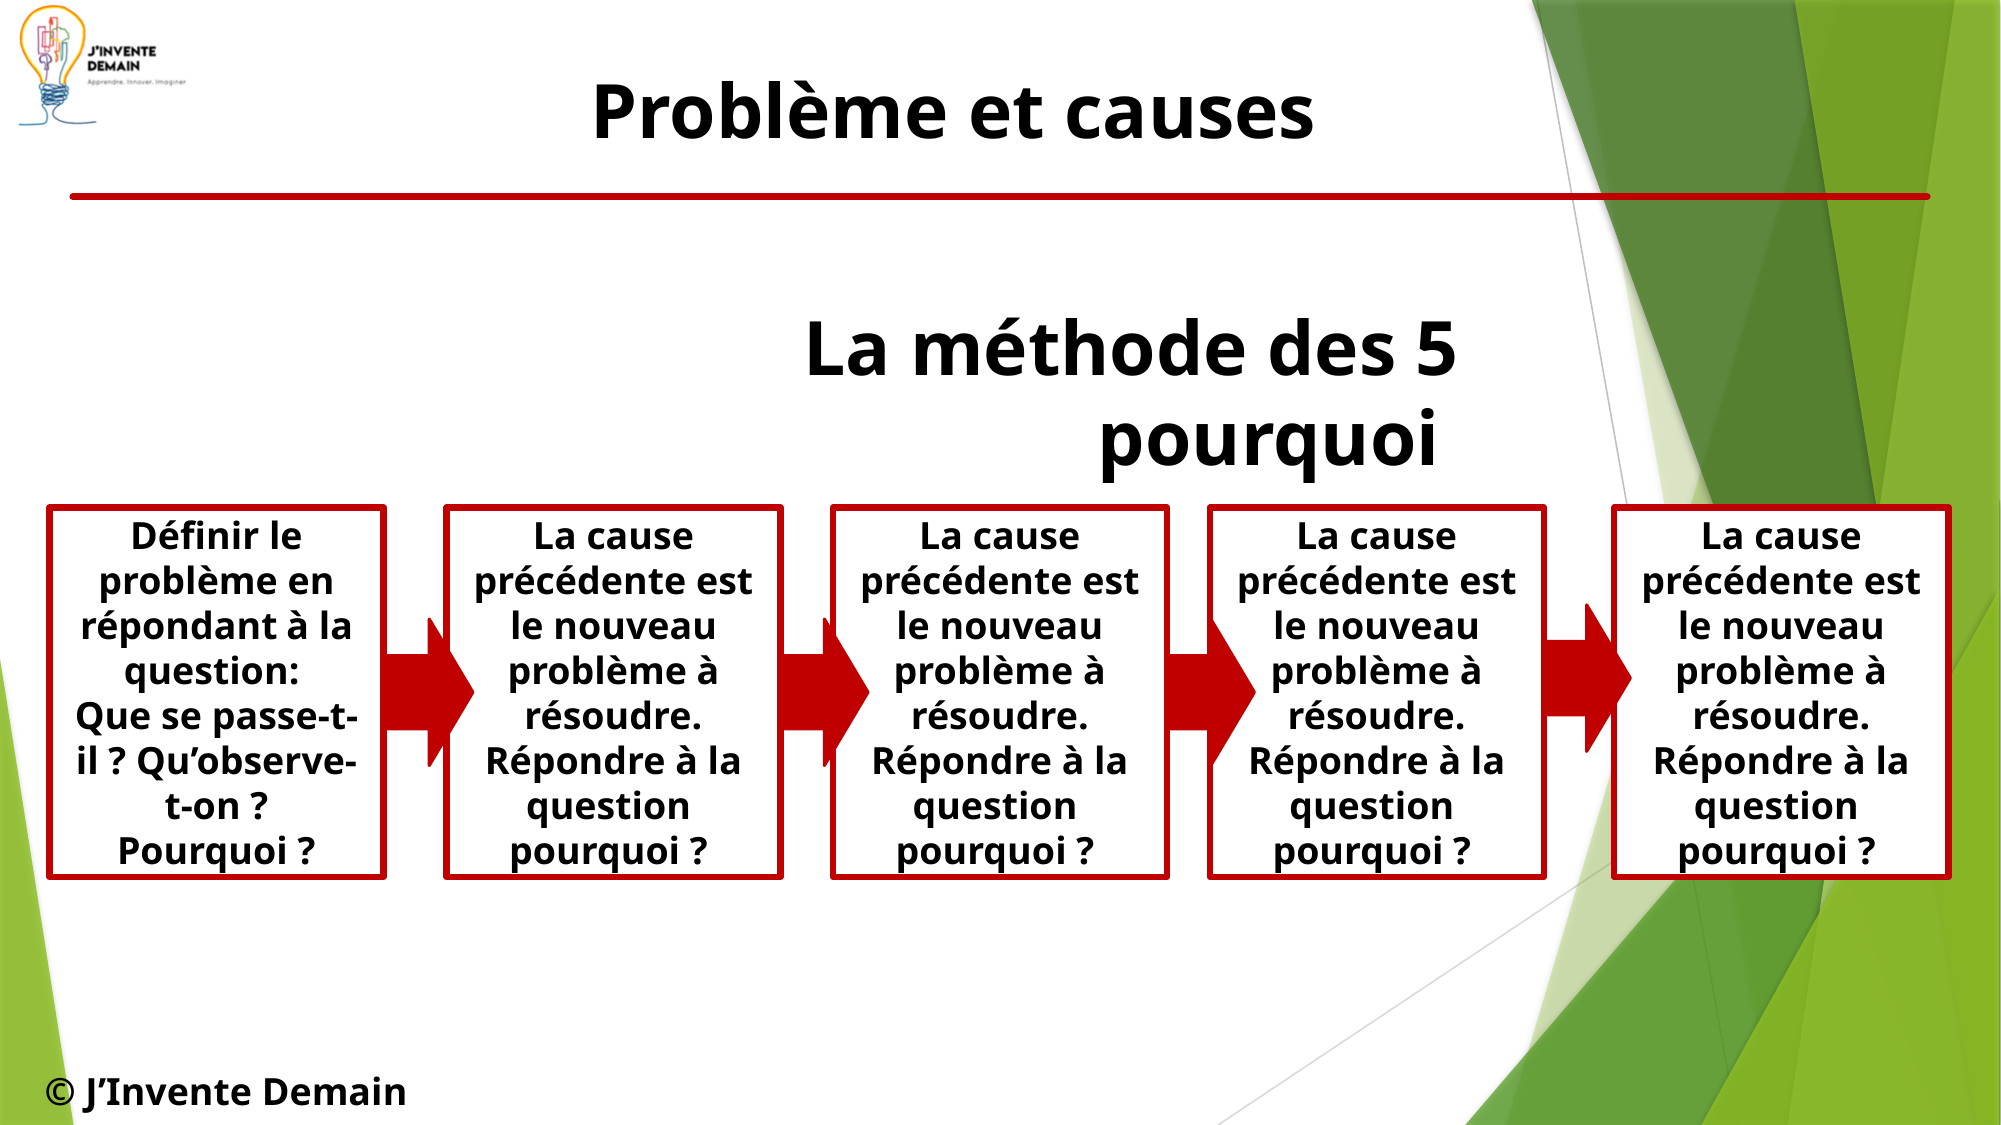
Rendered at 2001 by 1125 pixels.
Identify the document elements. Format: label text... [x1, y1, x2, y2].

text_box [1165, 617, 1256, 768]
text_box © J’Invente Demain [29, 1060, 615, 1121]
text_box La cause précédente est le nouveau problème à résoudre. Répondre à la question pourquoi ? [1208, 506, 1545, 878]
text_box La méthode des 5 pourquoi [427, 292, 1475, 488]
text_box La cause précédente est le nouveau problème à résoudre. Répondre à la question pourquoi ? [1613, 506, 1950, 878]
text_box [779, 617, 870, 768]
text_box [384, 617, 475, 768]
text_box [1541, 603, 1632, 753]
text_box La cause précédente est le nouveau problème à résoudre. Répondre à la question pourquoi ? [445, 506, 782, 878]
picture [8, 0, 213, 134]
text_box La cause précédente est le nouveau problème à résoudre. Répondre à la question pourquoi ? [831, 506, 1168, 878]
text_box Problème et causes [570, 55, 1332, 161]
text_box Définir le problème en répondant à la question: Que se passe-t-il ? Qu’observe-t-on ? Pourquoi ? [48, 506, 385, 878]
